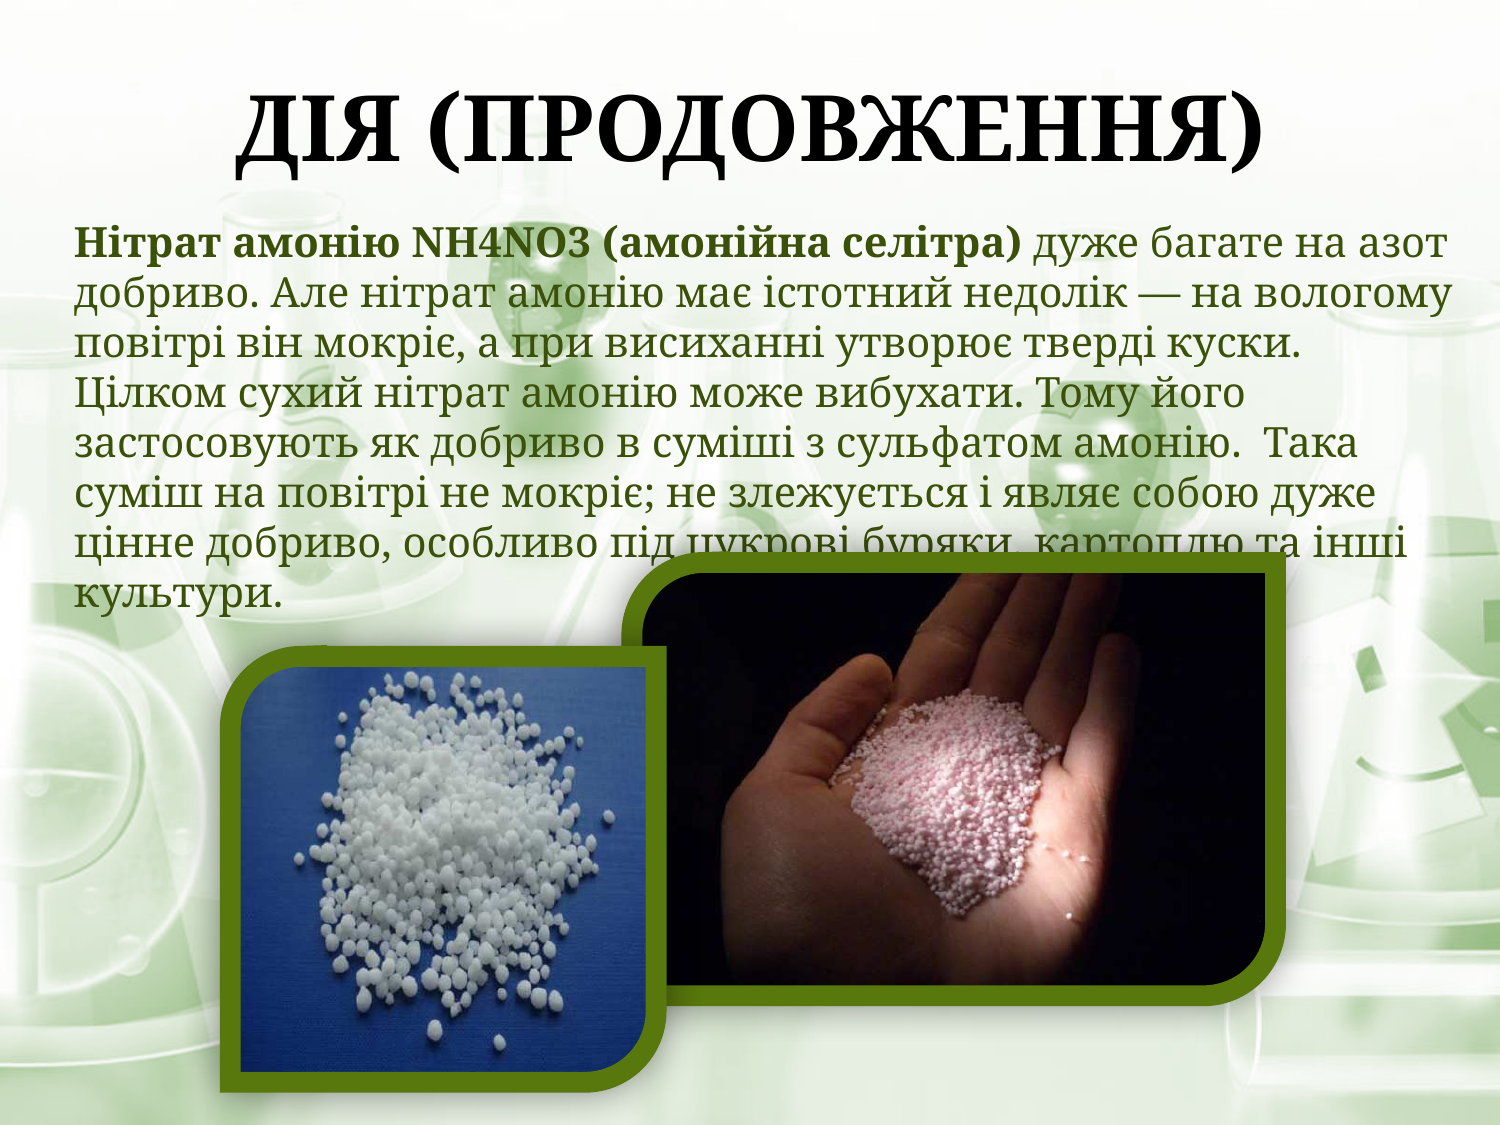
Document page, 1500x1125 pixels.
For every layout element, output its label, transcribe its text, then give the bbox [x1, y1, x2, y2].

picture [229, 562, 1276, 1083]
title Дія (ПРОДОВЖЕННЯ) [76, 30, 1427, 208]
list Нітрат амонію NH4NO3 (амонійна селітра) дуже багате на азот добриво. Але нітрат амонію має істотний недолік — на вологому повітрі він мокріє, а при висиханні утворює тверді куски. Цілком сухий нітрат амонію може вибухати. Тому його застосовують як добриво в суміші з сульфатом амонію. Така суміш на повітрі не мокріє; не злежується і являє собою дуже цінне добриво, особливо під цукрові буряки, картоплю та інші культури. [29, 208, 1471, 1083]
